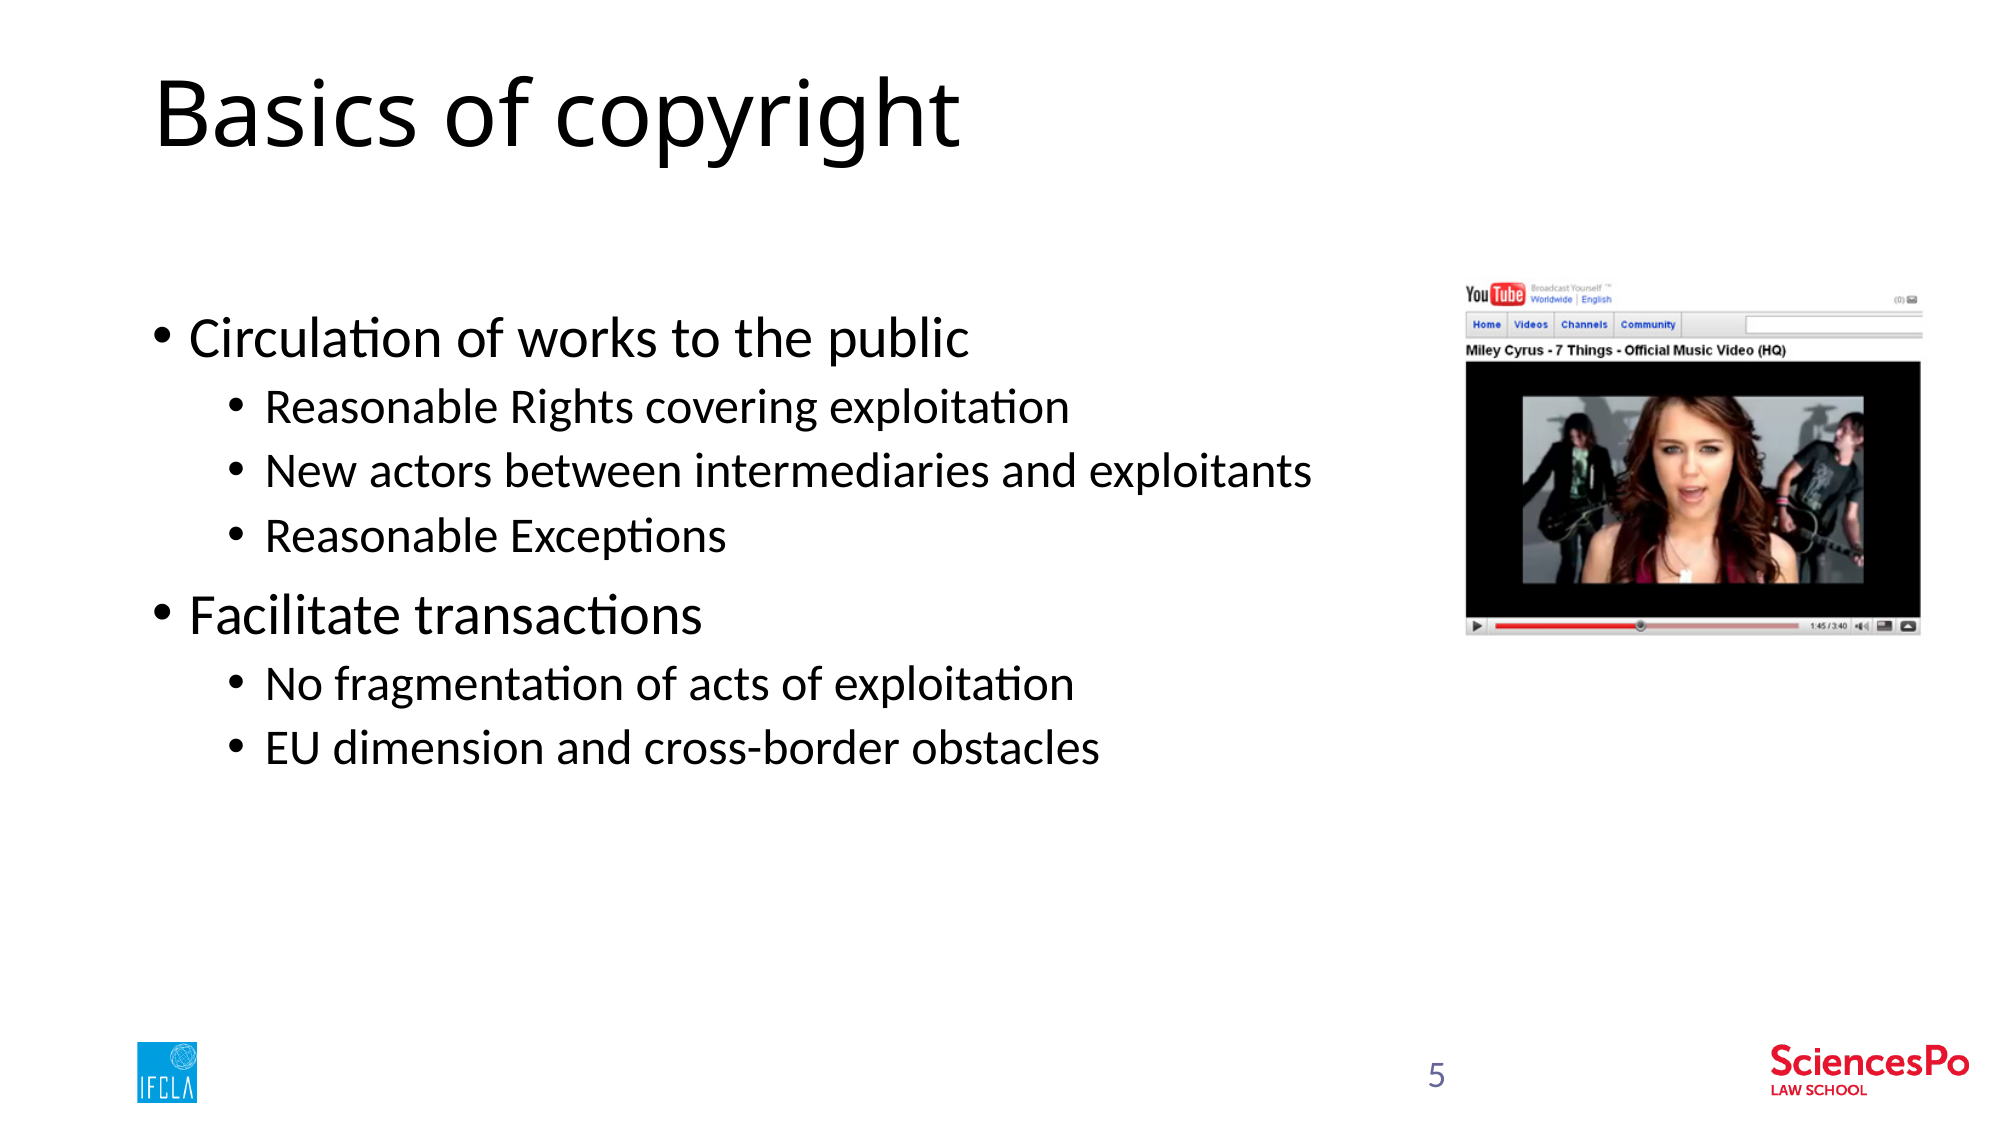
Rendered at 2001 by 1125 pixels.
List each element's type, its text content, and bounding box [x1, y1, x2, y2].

slide_number 5 [1412, 1042, 1741, 1103]
picture [1454, 277, 1939, 638]
picture [1741, 1014, 1999, 1125]
picture [172, 1045, 183, 1054]
title Basics of copyright [137, 59, 1863, 278]
list Circulation of works to the public Reasonable Rights covering exploitation New actors between intermediaries and exploitants Reasonable Exceptions Facilitate transactions No fragmentation of acts of exploitation EU dimension and cross-border obstacles [137, 299, 1863, 1014]
picture [184, 1061, 194, 1068]
